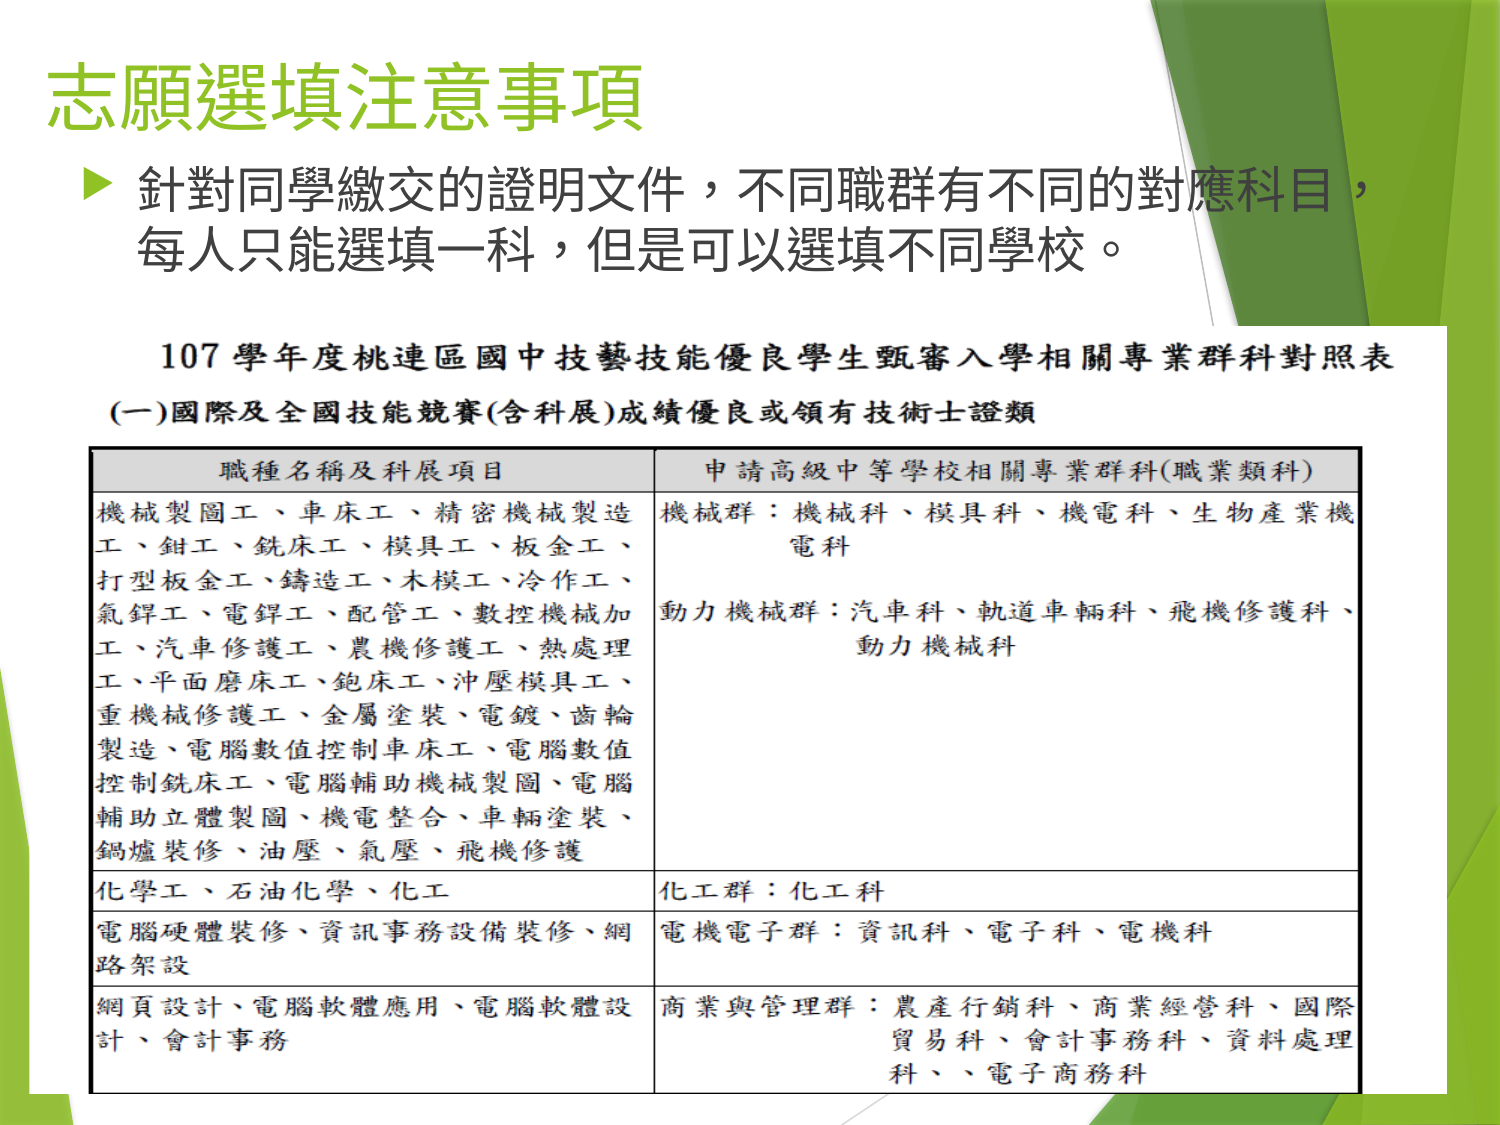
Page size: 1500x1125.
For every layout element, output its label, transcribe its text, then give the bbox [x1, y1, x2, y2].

picture [28, 325, 1448, 1095]
list 針對同學繳交的證明文件，不同職群有不同的對應科目，每人只能選填一科，但是可以選填不同學校。 [64, 151, 1424, 325]
title 志願選填注意事項 [29, 42, 1071, 260]
